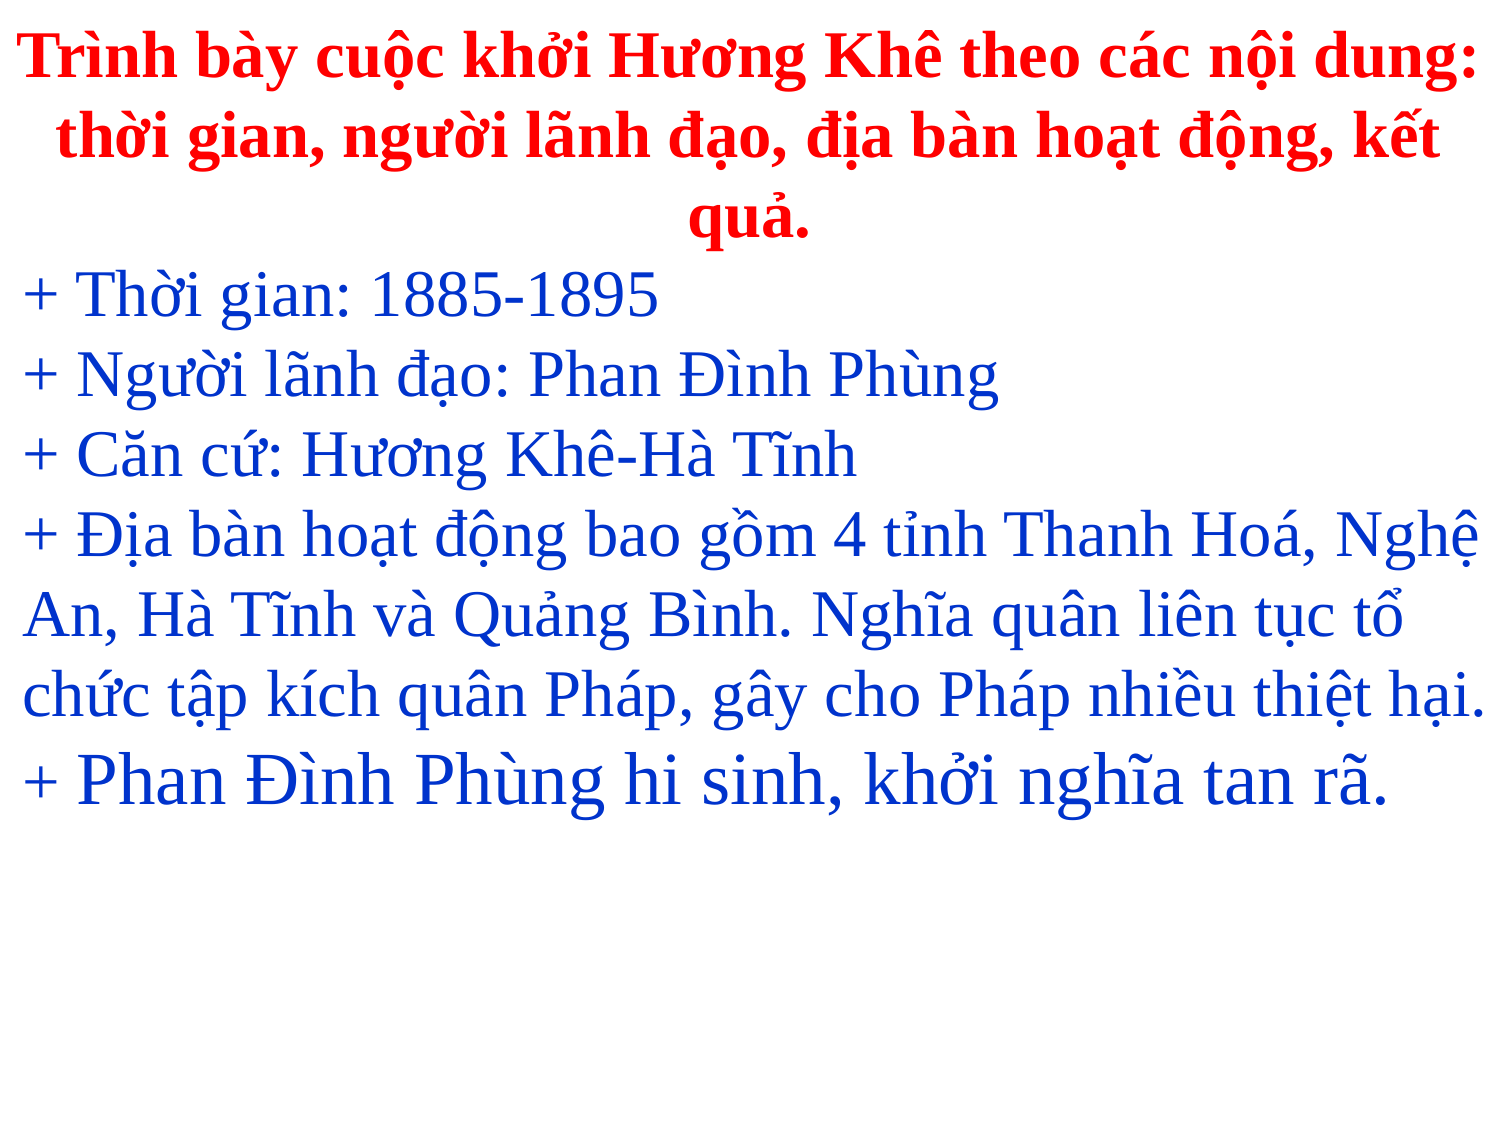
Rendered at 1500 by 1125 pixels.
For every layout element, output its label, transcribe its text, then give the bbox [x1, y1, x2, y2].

title Trình bày cuộc khởi Hương Khê theo các nội dung: thời gian, người lãnh đạo, địa bàn hoạt động, kết quả. [0, 12, 1499, 250]
text_box + Thời gian: 1885-1895 + Người lãnh đạo: Phan Đình Phùng + Căn cứ: Hương Khê-Hà Tĩnh + Địa bàn hoạt động bao gồm 4 tỉnh Thanh Hoá, Nghệ An, Hà Tĩnh và Quảng Bình. Nghĩa quân liên tục tổ chức tập kích quân Pháp, gây cho Pháp nhiều thiệt hại. + Phan Đình Phùng hi sinh, khởi nghĩa tan rã. [7, 218, 1500, 850]
